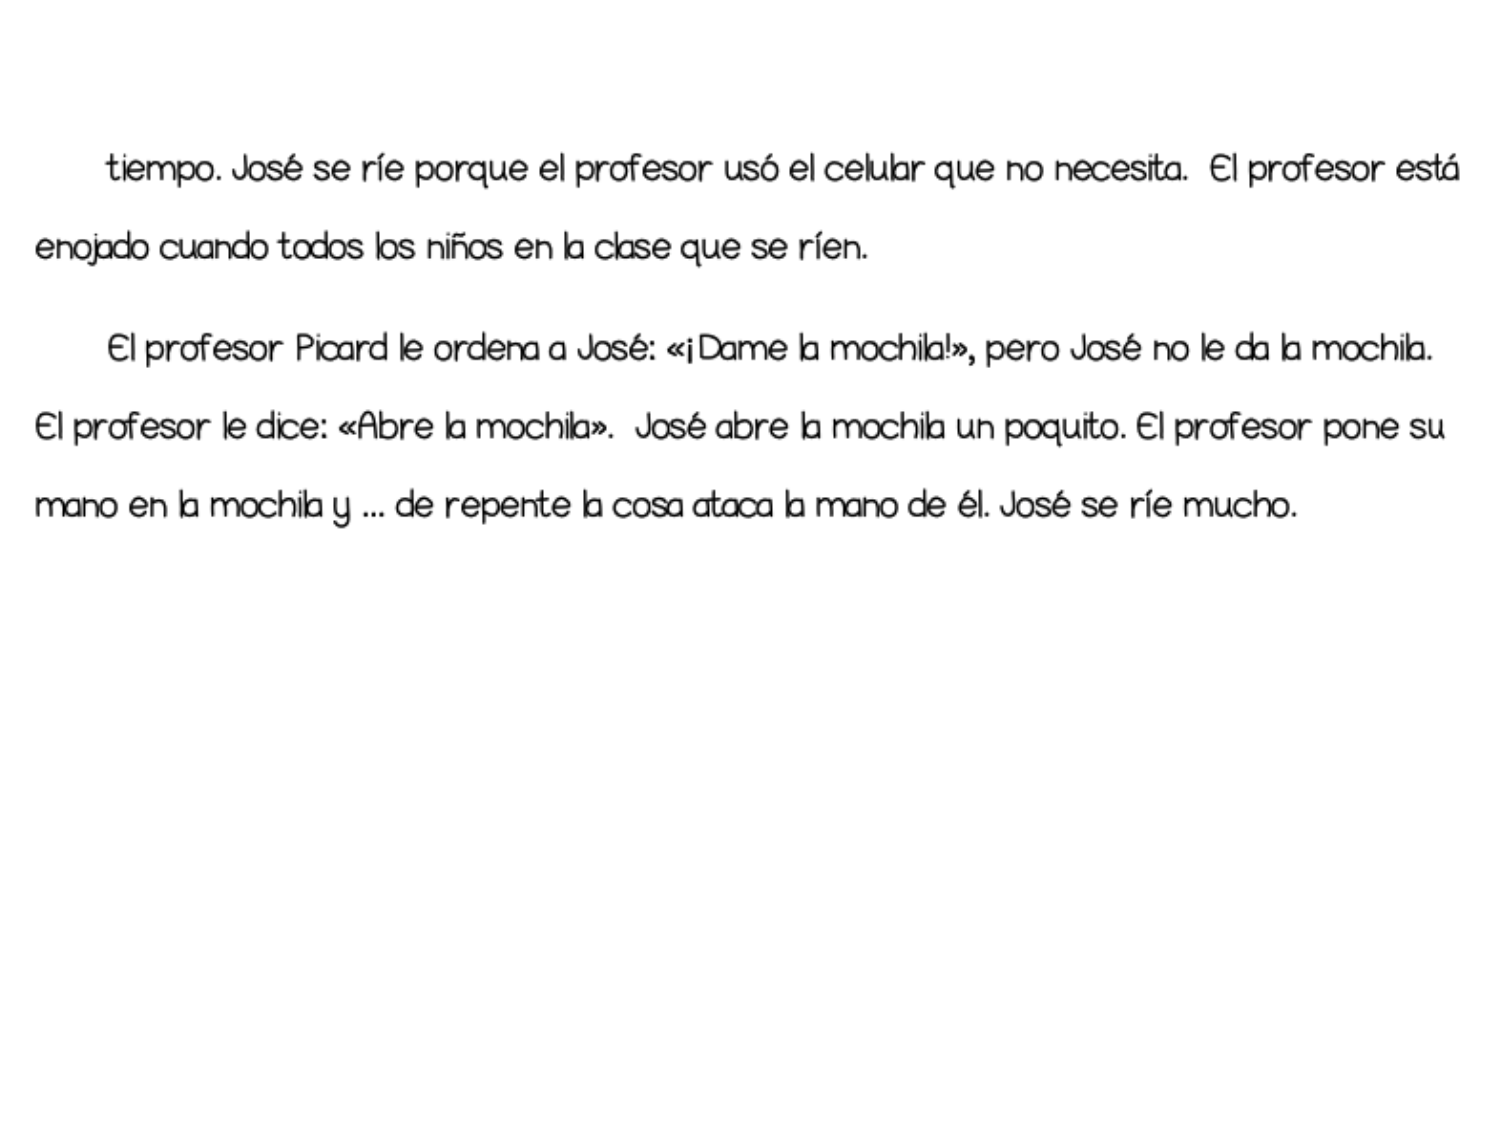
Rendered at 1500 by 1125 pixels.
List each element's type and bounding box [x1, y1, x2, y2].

picture [0, 106, 1500, 563]
